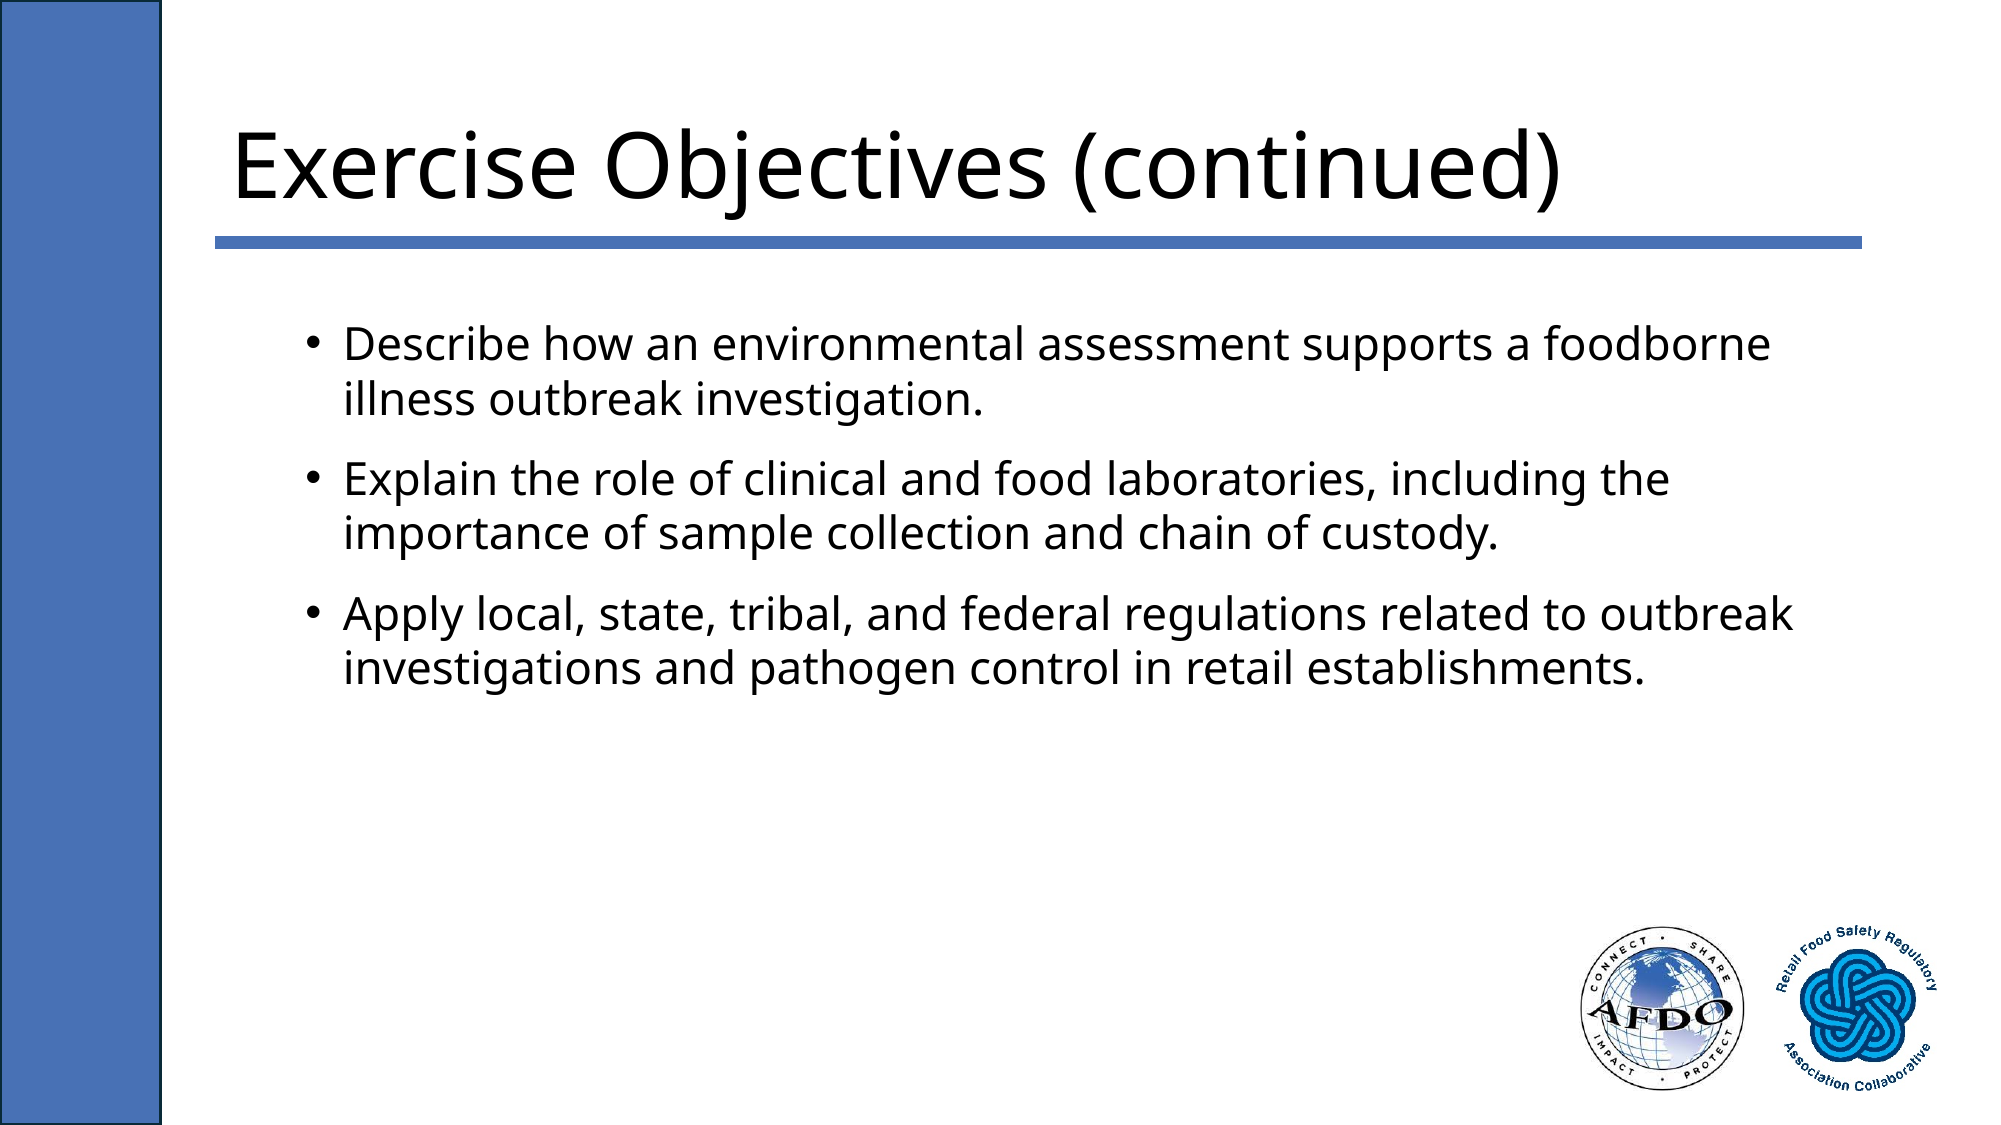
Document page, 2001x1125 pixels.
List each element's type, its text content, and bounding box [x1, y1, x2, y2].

list Describe how an environmental assessment supports a foodborne illness outbreak investigation. Explain the role of clinical and food laboratories, including the importance of sample collection and chain of custody. Apply local, state, tribal, and federal regulations related to outbreak investigations and pathogen control in retail establishments. [215, 306, 1863, 792]
picture [1776, 925, 1937, 1091]
picture [1579, 925, 1745, 1091]
title Exercise Objectives (continued) [215, 110, 1863, 227]
